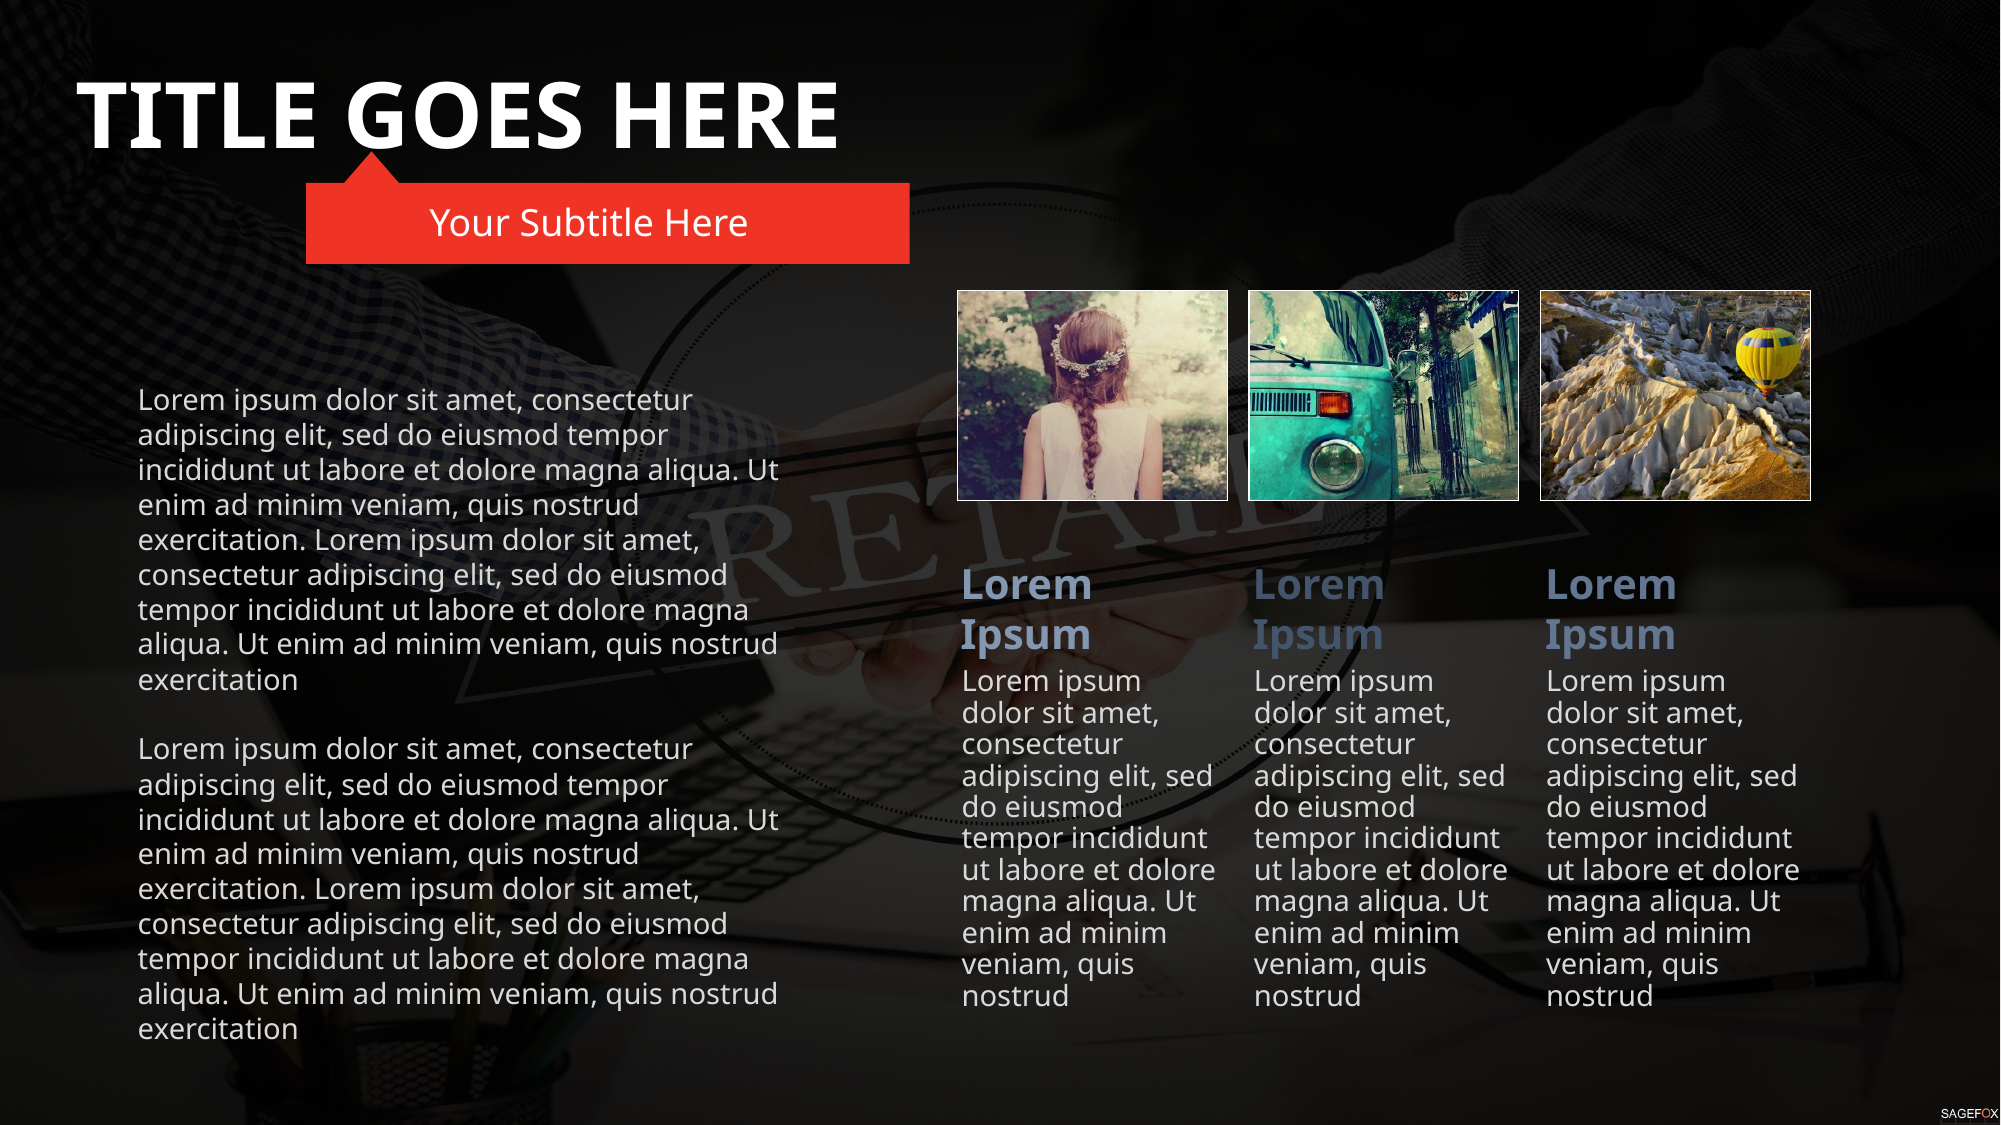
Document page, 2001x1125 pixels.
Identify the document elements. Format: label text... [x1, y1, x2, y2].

text_box [1248, 290, 1520, 502]
text_box [956, 290, 1228, 502]
text_box Lorem ipsum dolor sit amet, consectetur adipiscing elit, sed do eiusmod tempor incididunt ut labore et dolore magna aliqua. Ut enim ad minim veniam, quis nostrud exercitation. Lorem ipsum dolor sit amet, consectetur adipiscing elit, sed do eiusmod tempor incididunt ut labore et dolore magna aliqua. Ut enim ad minim veniam, quis nostrud exercitation Lorem ipsum dolor sit amet, consectetur adipiscing elit, sed do eiusmod tempor incididunt ut labore et dolore magna aliqua. Ut enim ad minim veniam, quis nostrud exercitation. Lorem ipsum dolor sit amet, consectetur adipiscing elit, sed do eiusmod tempor incididunt ut labore et dolore magna aliqua. Ut enim ad minim veniam, quis nostrud exercitation [122, 373, 798, 1125]
text_box [1540, 290, 1812, 502]
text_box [945, 550, 1223, 1000]
picture [0, 0, 2001, 1125]
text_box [1237, 550, 1515, 1000]
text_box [306, 151, 910, 264]
text_box TITLE GOES HERE [60, 49, 965, 175]
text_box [1530, 550, 1807, 1000]
